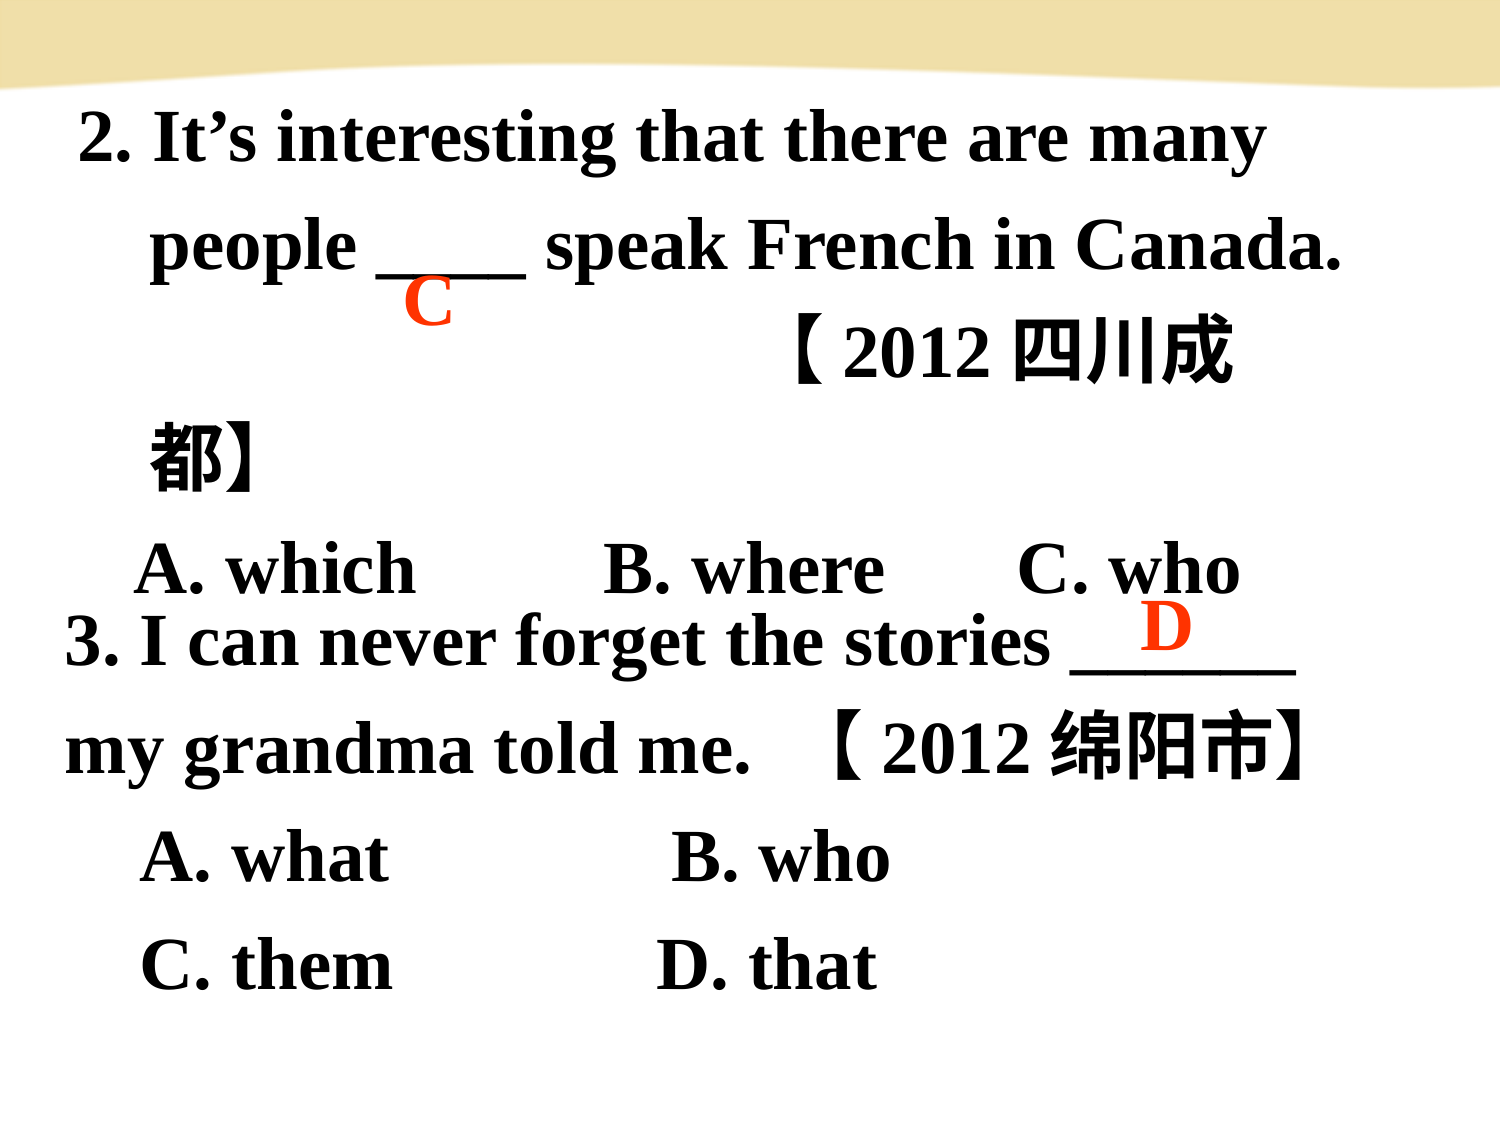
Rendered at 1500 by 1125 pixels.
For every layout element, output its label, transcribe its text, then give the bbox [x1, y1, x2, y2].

text_box D [1125, 549, 1210, 673]
text_box C [387, 224, 491, 348]
text_box 2. It’s interesting that there are many people ____ speak French in Canada. 【2012四川成都】 A. which B. where C. who [62, 61, 1388, 565]
picture [0, 0, 1500, 1125]
text_box 3. I can never forget the stories ______ my grandma told me. 【2012绵阳市】 A. what B. who C. them D. that [50, 565, 1450, 1012]
